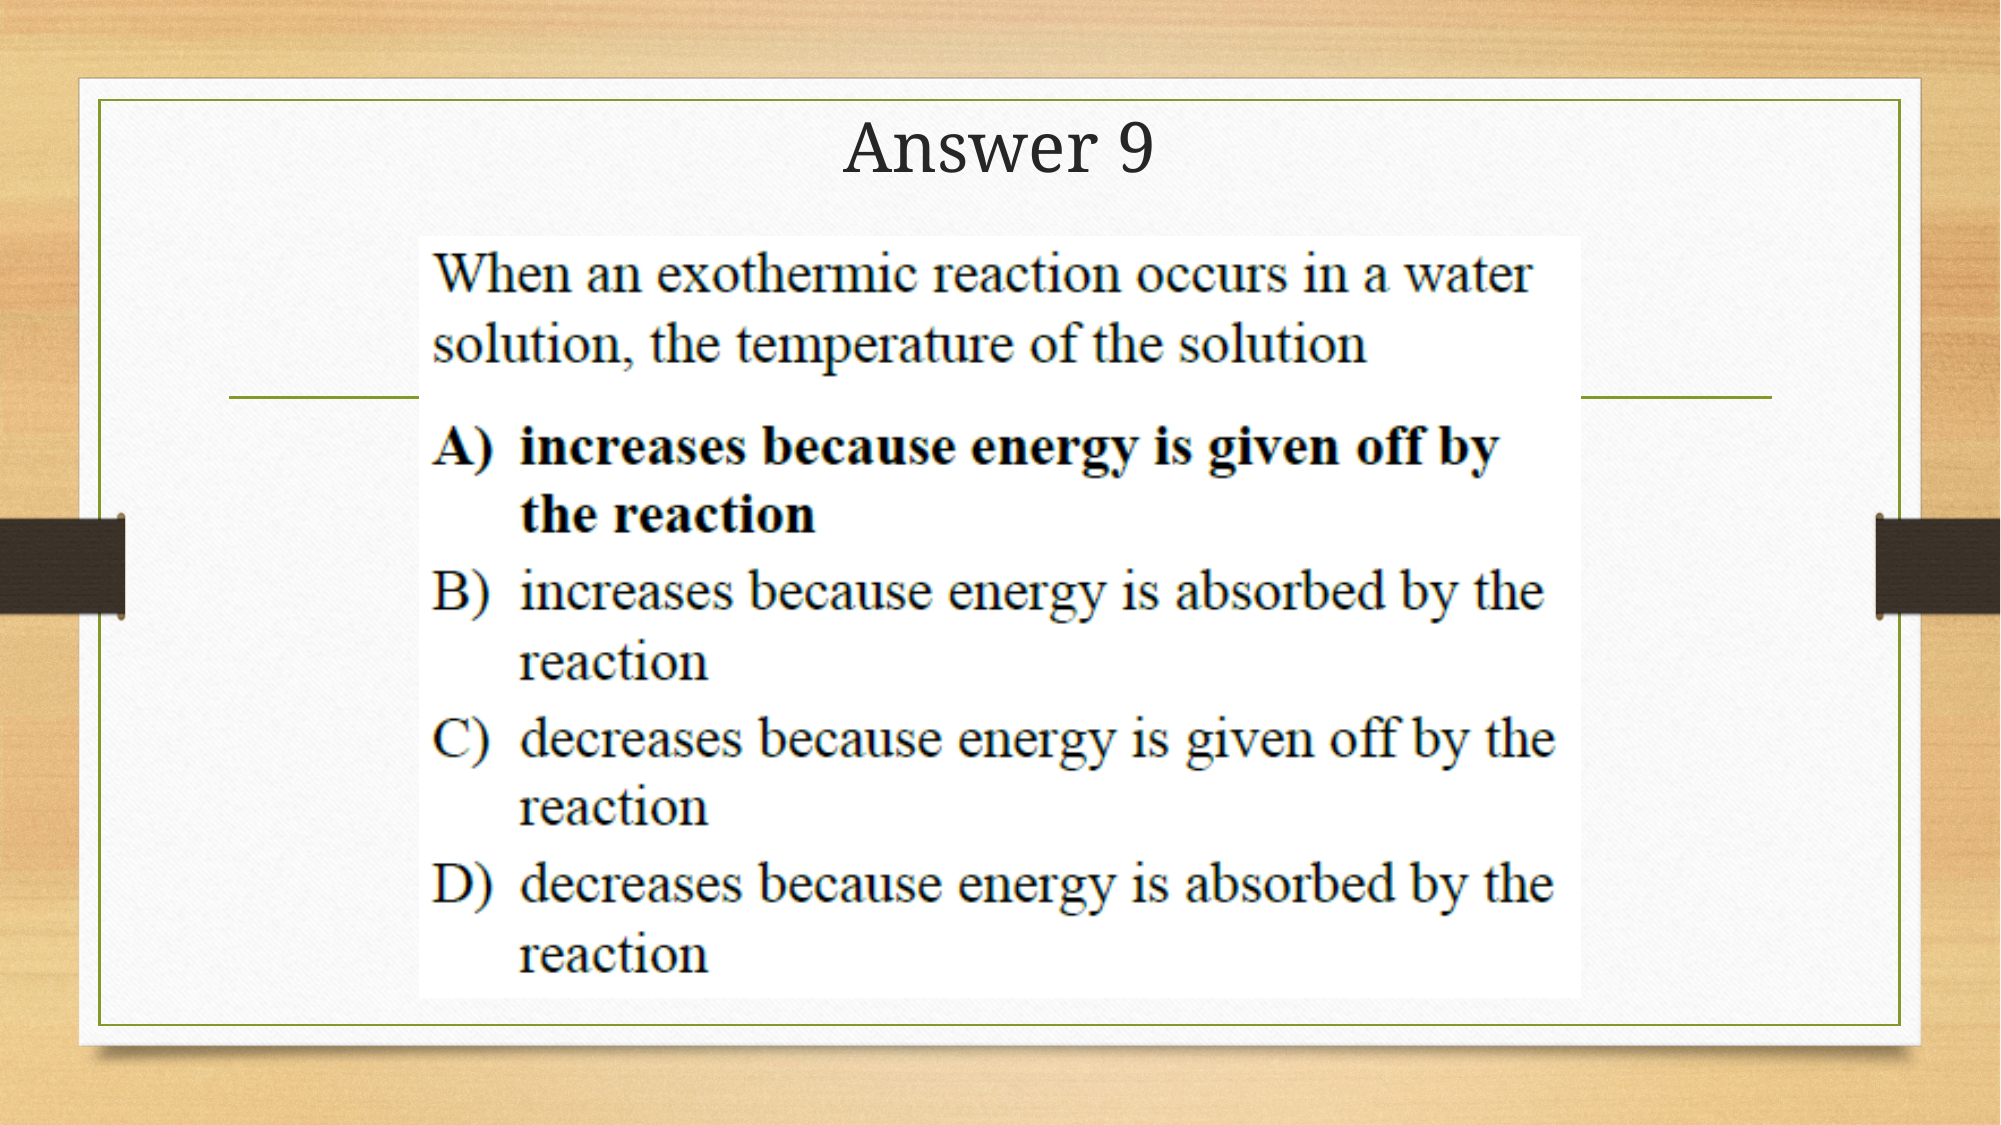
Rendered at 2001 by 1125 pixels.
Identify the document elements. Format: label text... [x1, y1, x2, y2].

title Answer 9 [212, 95, 1788, 195]
picture [0, 0, 2001, 1125]
